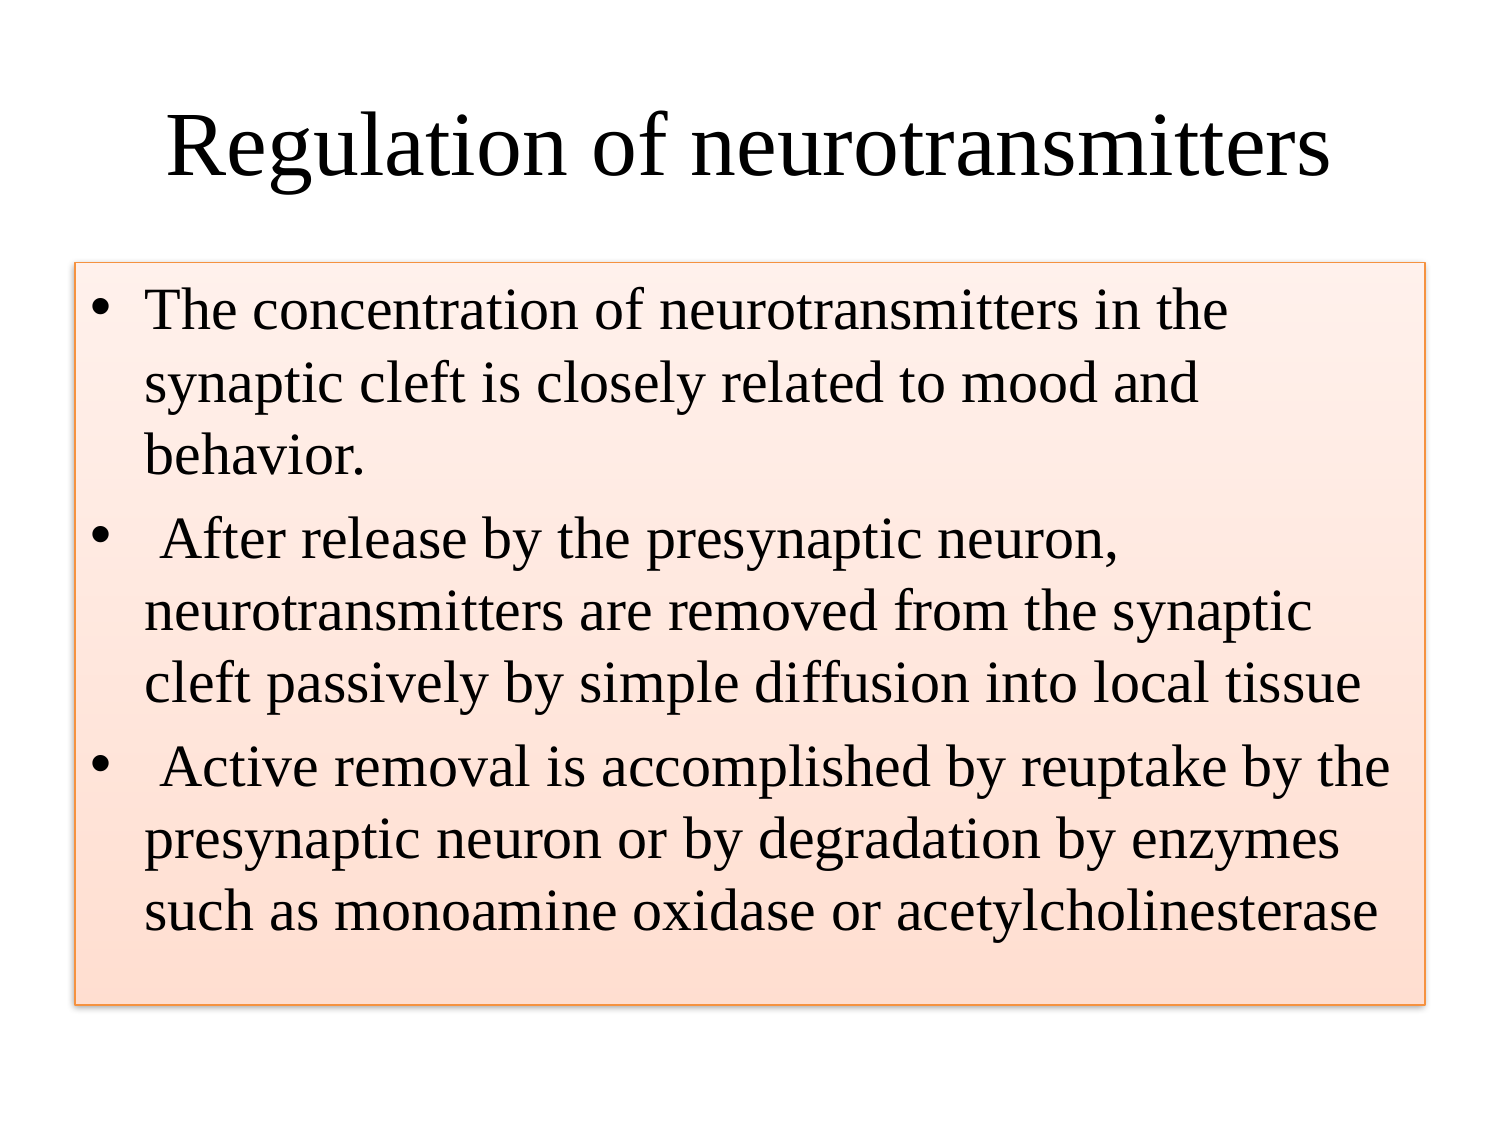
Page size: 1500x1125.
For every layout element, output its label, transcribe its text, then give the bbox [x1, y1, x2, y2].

list The concentration of neurotransmitters in the synaptic cleft is closely related to mood and behavior. After release by the presynaptic neuron, neurotransmitters are removed from the synaptic cleft passively by simple diffusion into local tissue Active removal is accomplished by reuptake by the presynaptic neuron or by degradation by enzymes such as monoamine oxidase or acetylcholinesterase [74, 262, 1426, 1006]
title Regulation of neurotransmitters [75, 45, 1425, 233]
